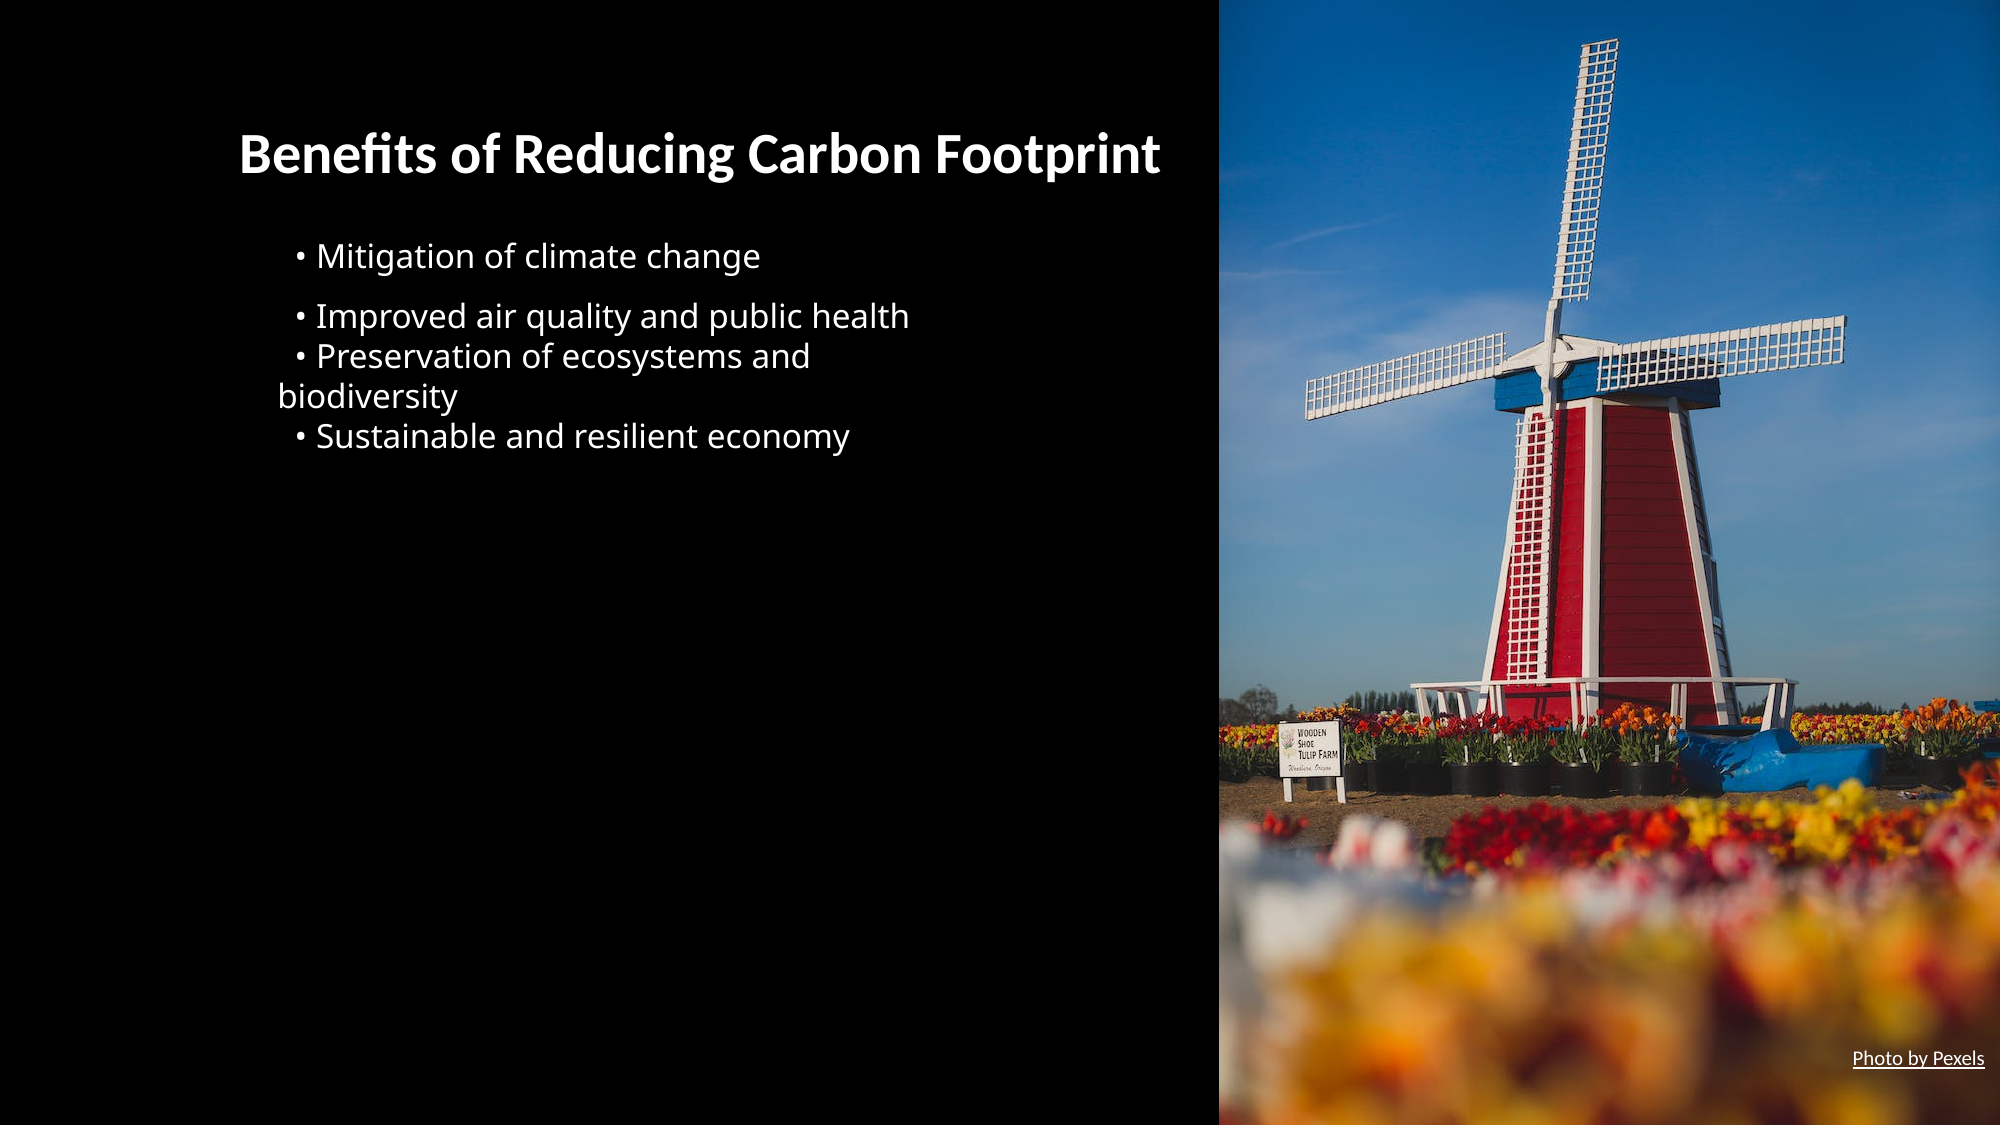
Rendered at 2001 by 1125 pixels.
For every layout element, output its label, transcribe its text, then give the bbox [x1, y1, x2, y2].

text_box • Preservation of ecosystems and biodiversity [262, 337, 1013, 397]
text_box Benefits of Reducing Carbon Footprint [225, 112, 1219, 188]
text_box • Mitigation of climate change [262, 217, 1013, 277]
picture [1219, 0, 2000, 1125]
text_box • Sustainable and resilient economy [262, 397, 1013, 473]
text_box • Improved air quality and public health [262, 277, 1013, 337]
